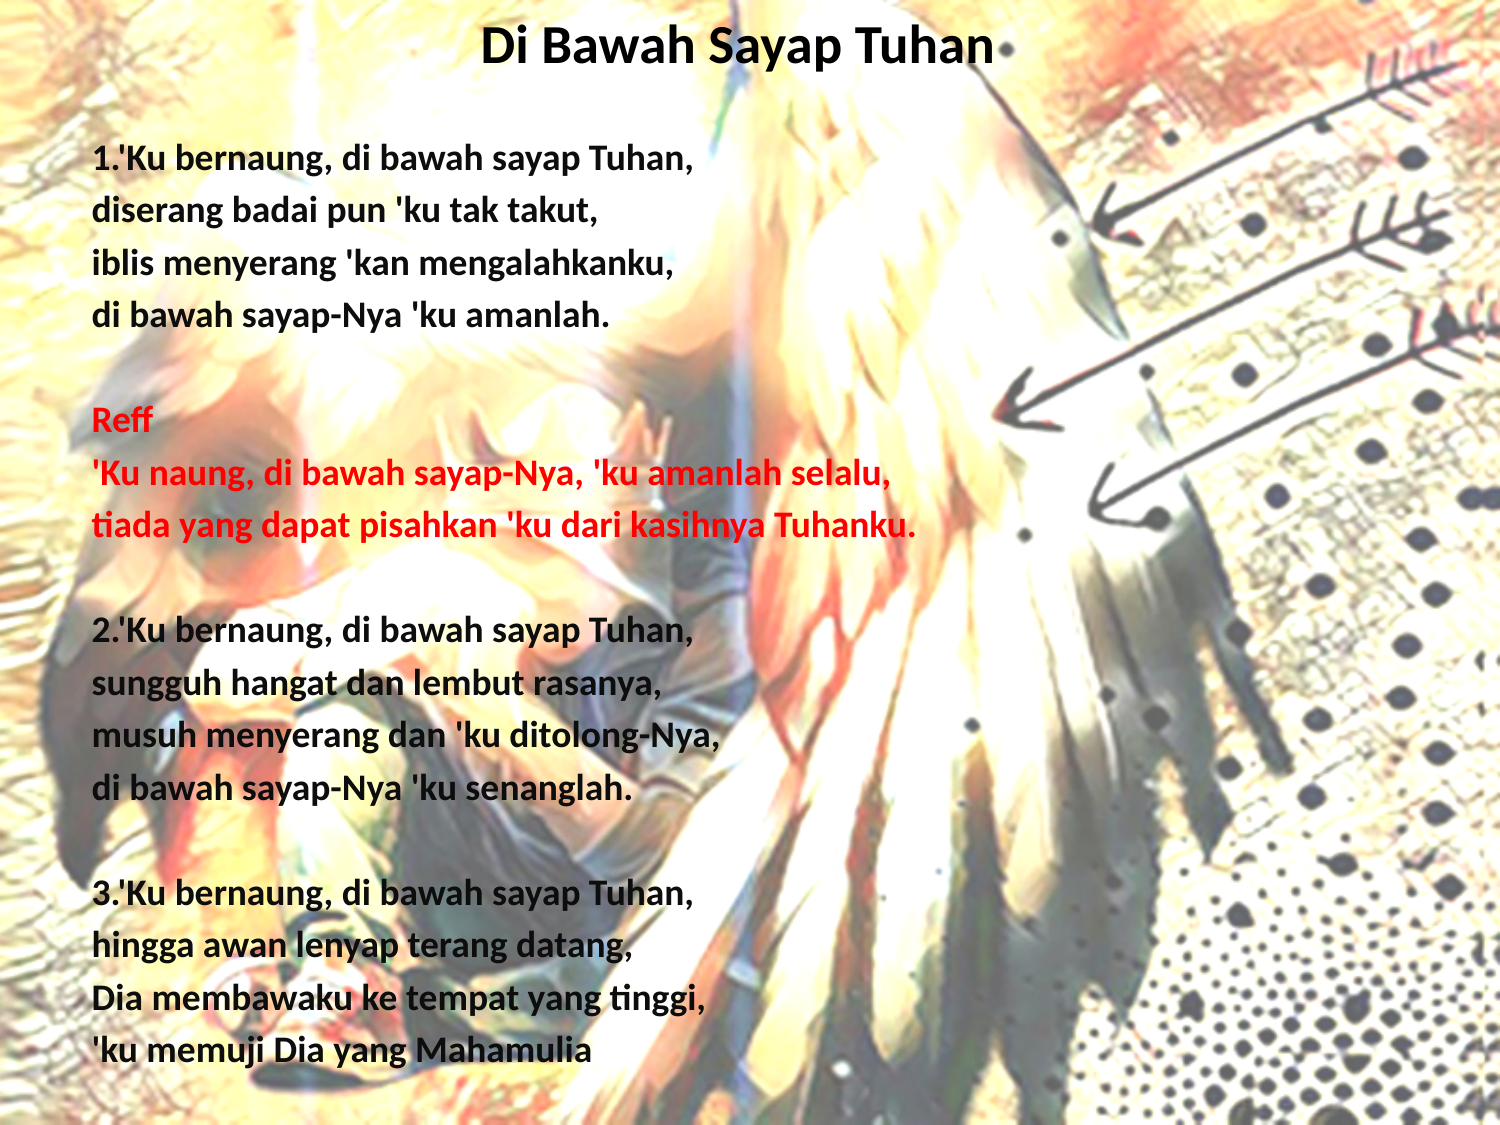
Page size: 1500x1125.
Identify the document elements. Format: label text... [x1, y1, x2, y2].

title Di Bawah Sayap Tuhan [312, 0, 1164, 84]
subtitle 1.'Ku bernaung, di bawah sayap Tuhan, diserang badai pun 'ku tak takut, iblis menyerang 'kan mengalahkanku, di bawah sayap-Nya 'ku amanlah. Reff 'Ku naung, di bawah sayap-Nya, 'ku amanlah selalu, tiada yang dapat pisahkan 'ku dari kasihnya Tuhanku. 2.'Ku bernaung, di bawah sayap Tuhan, sungguh hangat dan lembut rasanya, musuh menyerang dan 'ku ditolong-Nya, di bawah sayap-Nya 'ku senanglah. 3.'Ku bernaung, di bawah sayap Tuhan, hingga awan lenyap terang datang, Dia membawaku ke tempat yang tinggi, 'ku memuji Dia yang Mahamulia [76, 125, 975, 866]
